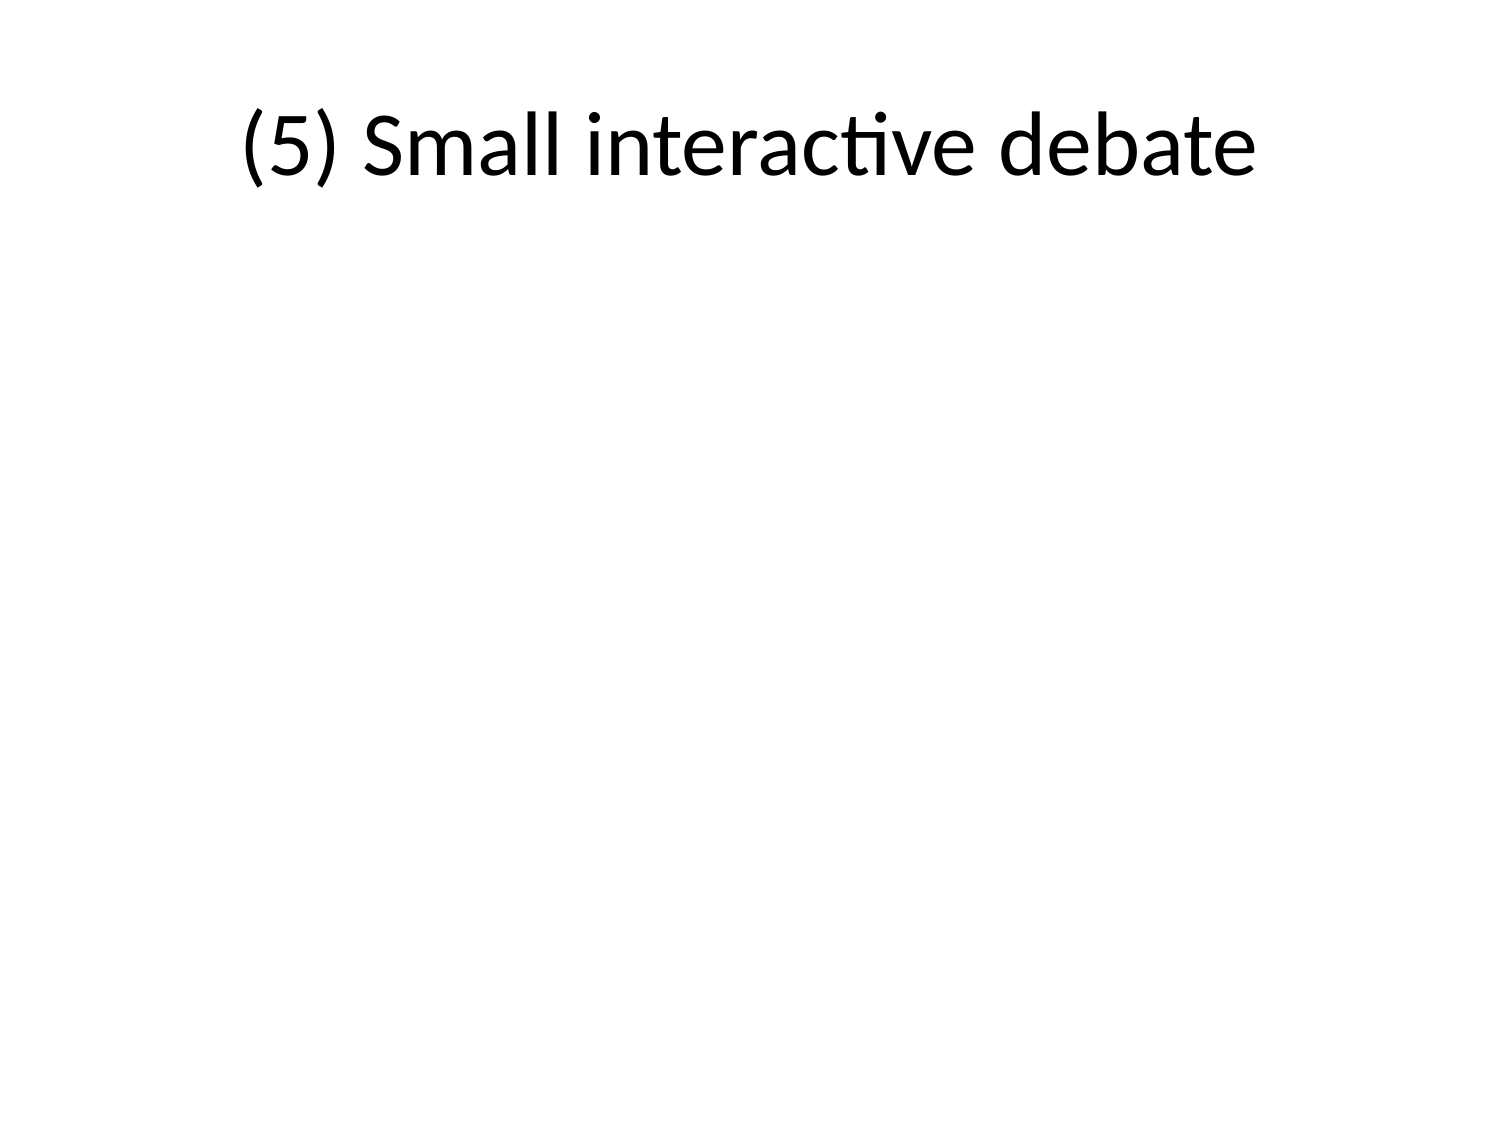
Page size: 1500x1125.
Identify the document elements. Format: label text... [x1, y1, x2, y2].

title (5) Small interactive debate [75, 45, 1425, 233]
